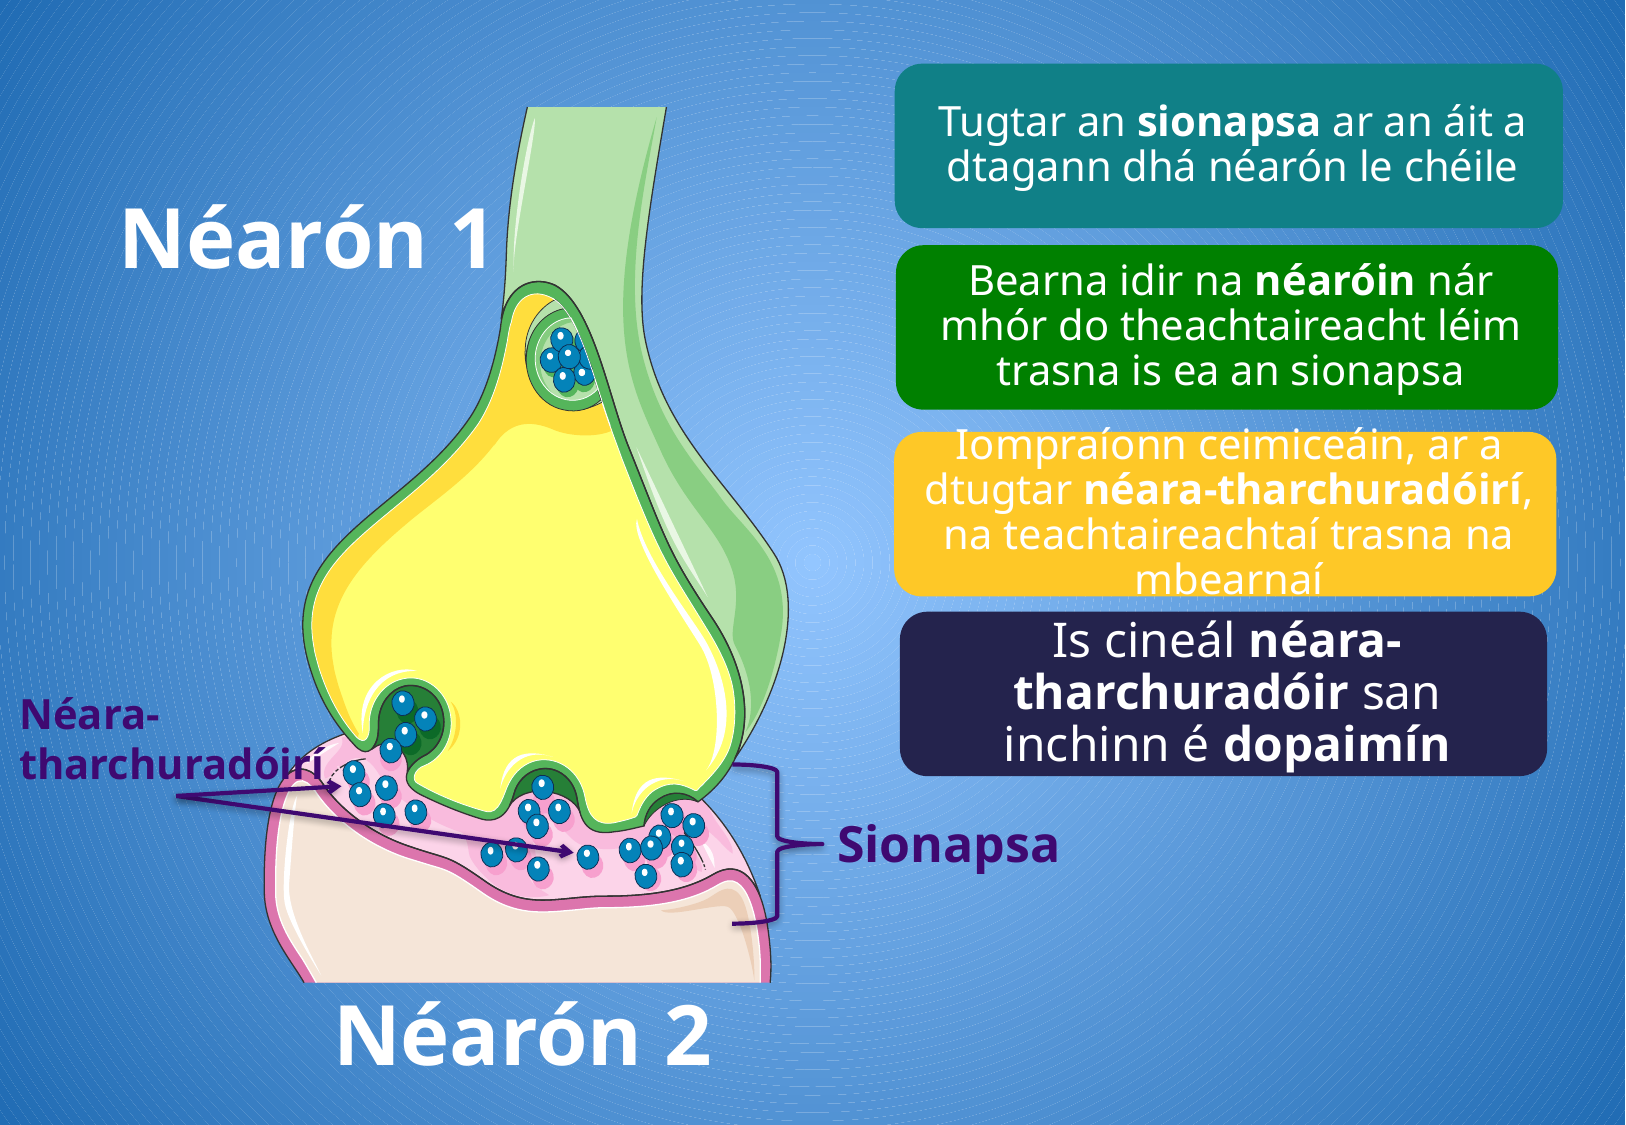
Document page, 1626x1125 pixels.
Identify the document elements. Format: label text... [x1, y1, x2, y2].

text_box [470, 0, 1625, 897]
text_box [175, 785, 342, 797]
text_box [175, 795, 574, 853]
text_box Néarón 1 [103, 178, 256, 294]
text_box Néara- tharchuradóirí [4, 680, 256, 796]
text_box Néarón 2 [250, 975, 795, 1091]
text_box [732, 764, 1205, 924]
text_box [261, 106, 465, 794]
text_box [261, 861, 806, 983]
